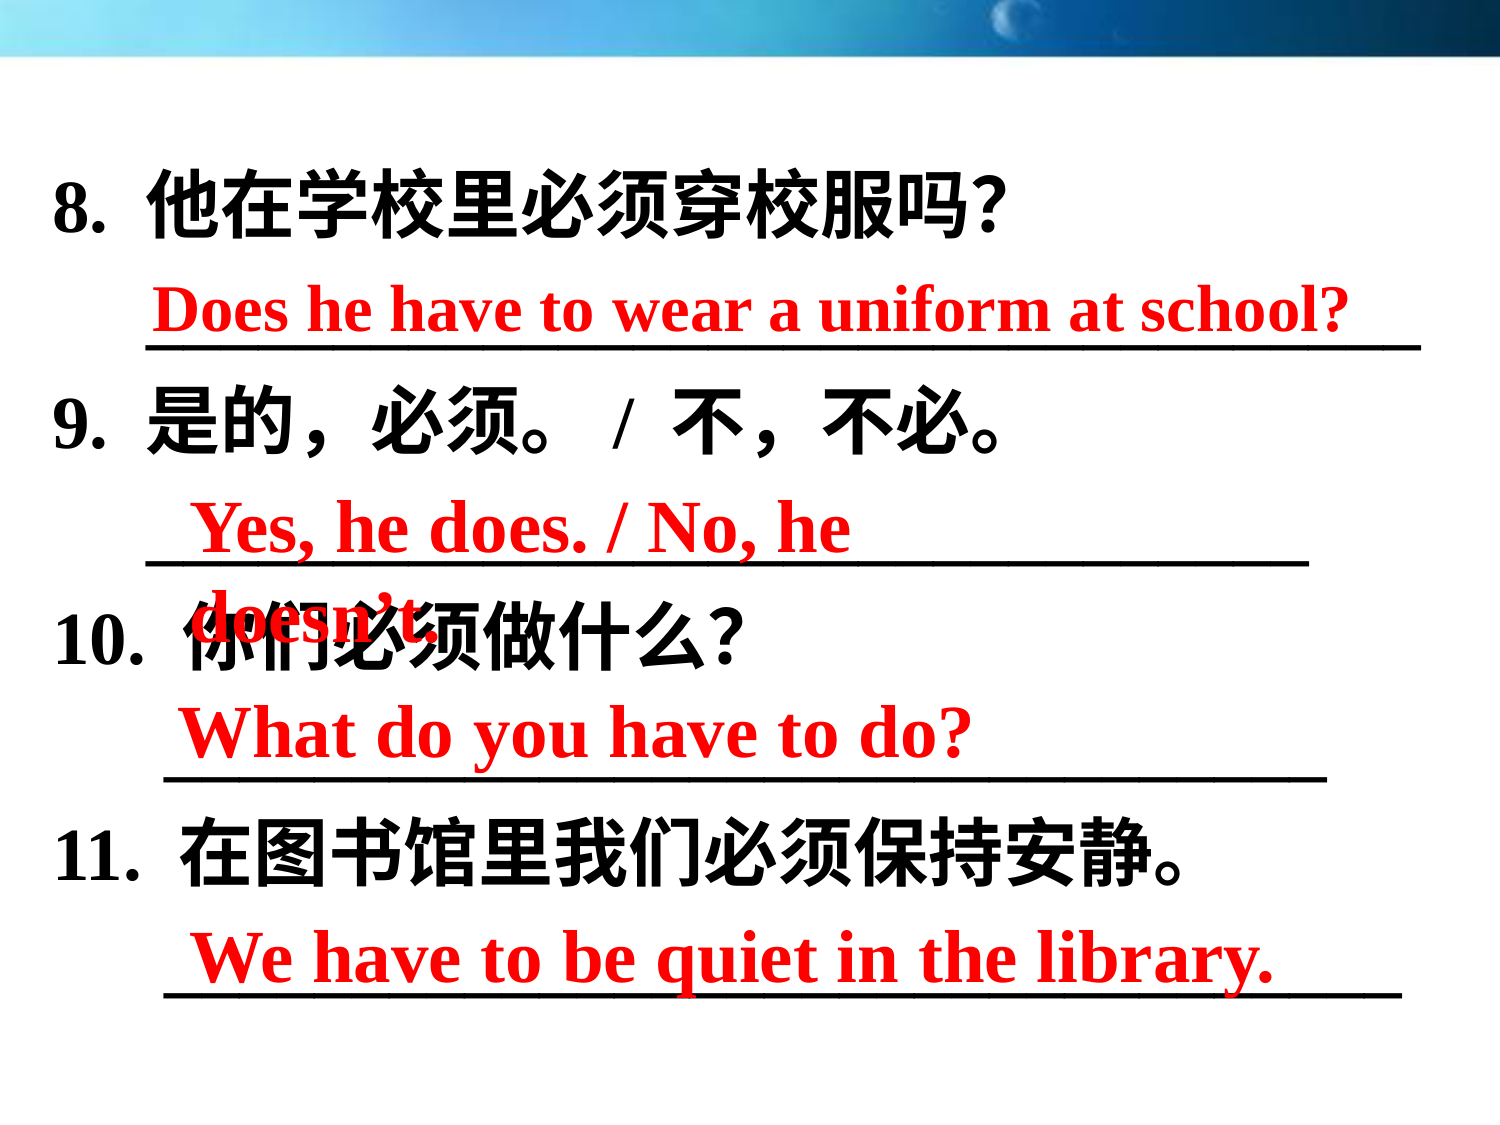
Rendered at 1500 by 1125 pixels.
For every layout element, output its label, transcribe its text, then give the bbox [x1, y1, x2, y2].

text_box We have to be quiet in the library. [174, 899, 1313, 1005]
text_box Does he have to wear a uniform at school? [137, 257, 1425, 352]
picture [0, 0, 1500, 1125]
text_box What do you have to do? [162, 674, 1075, 780]
text_box 8. 他在学校里必须穿校服吗？ __________________________________ 9. 是的，必须。/ 不，不必。 _______________________________ 10. 你们必须做什么？ _______________________________ 11. 在图书馆里我们必须保持安静。 _________________________________ [37, 132, 1438, 1011]
text_box Yes, he does. / No, he doesn’t. [174, 469, 1138, 665]
